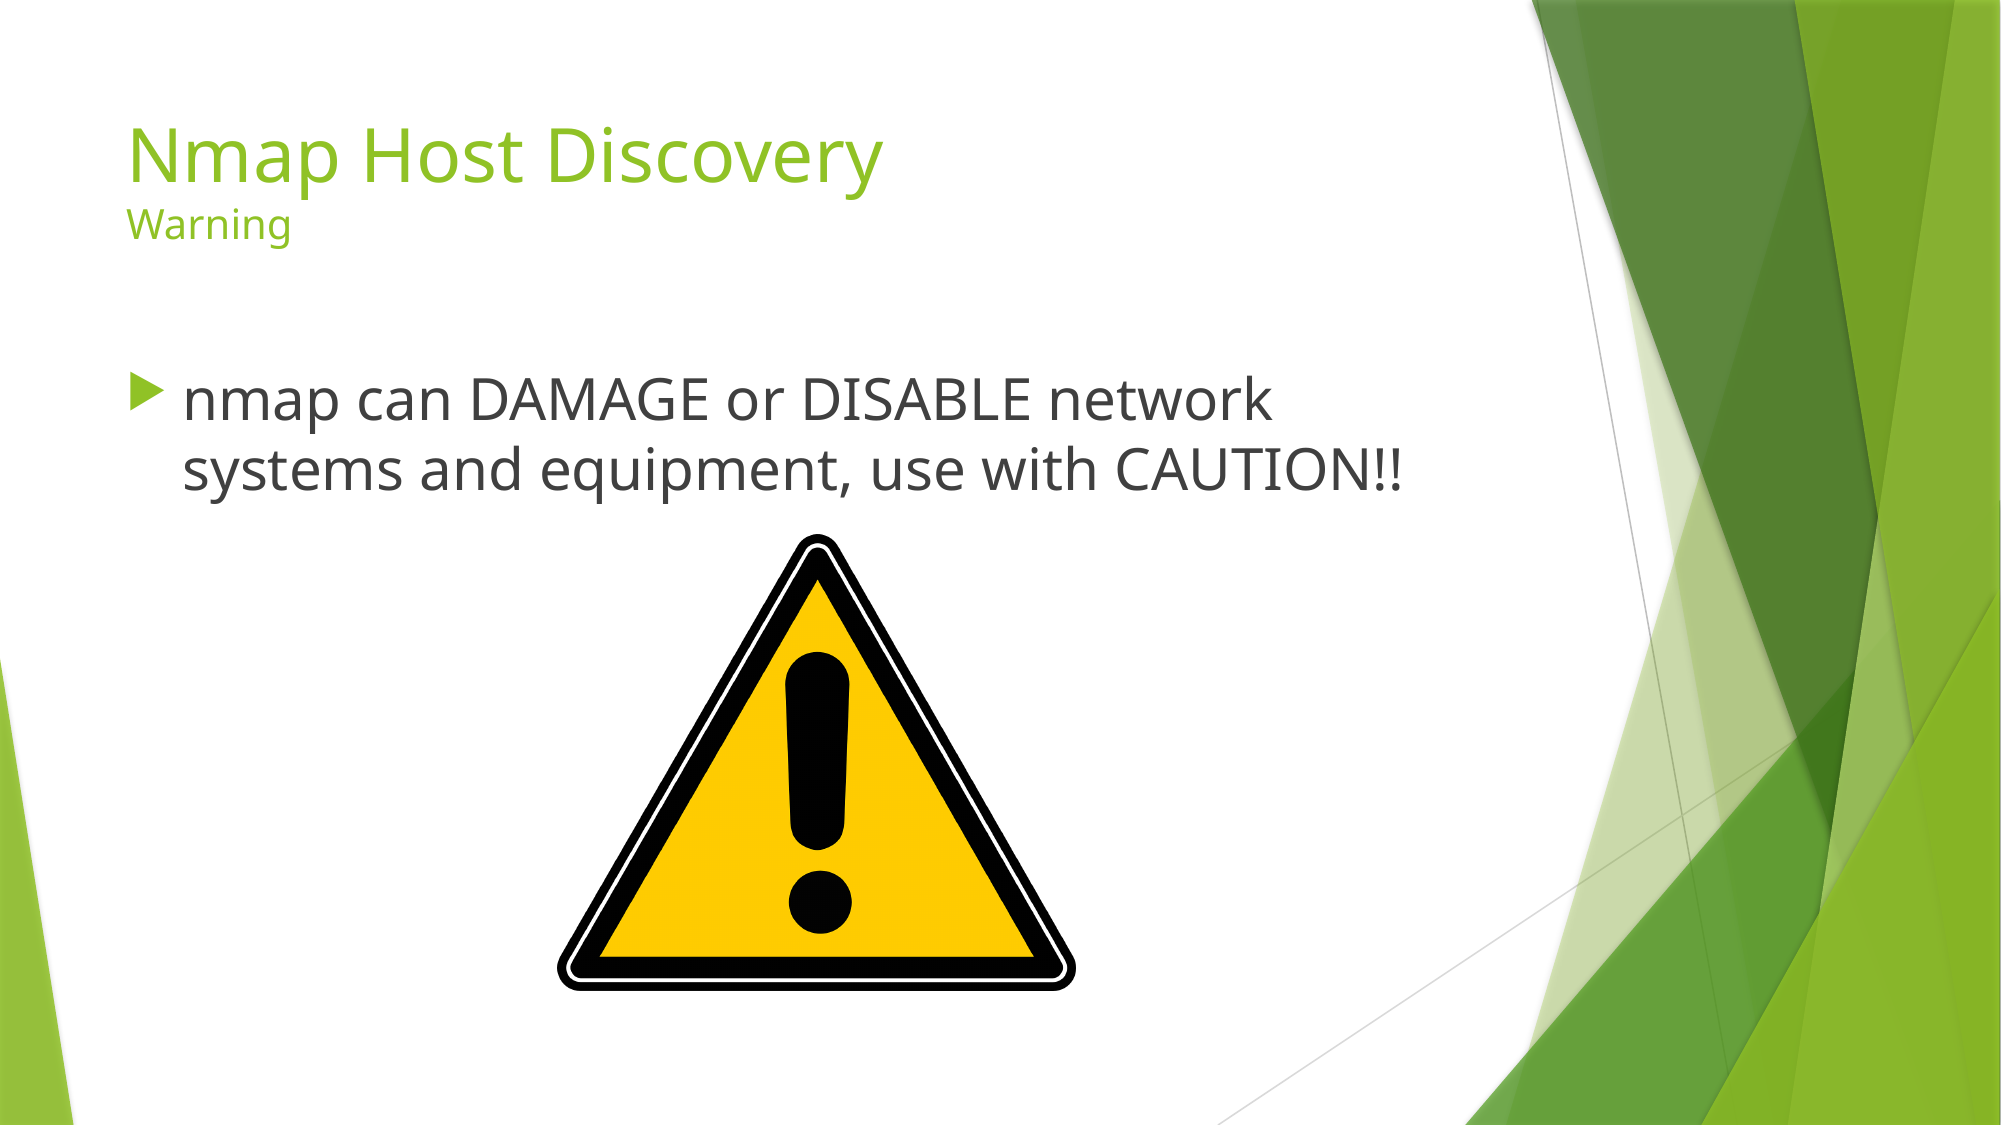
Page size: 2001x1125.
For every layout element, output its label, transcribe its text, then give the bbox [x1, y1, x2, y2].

list nmap can DAMAGE or DISABLE network systems and equipment, use with CAUTION!! [111, 354, 1522, 992]
title Nmap Host Discovery Warning [111, 99, 1522, 317]
picture [556, 533, 1076, 992]
